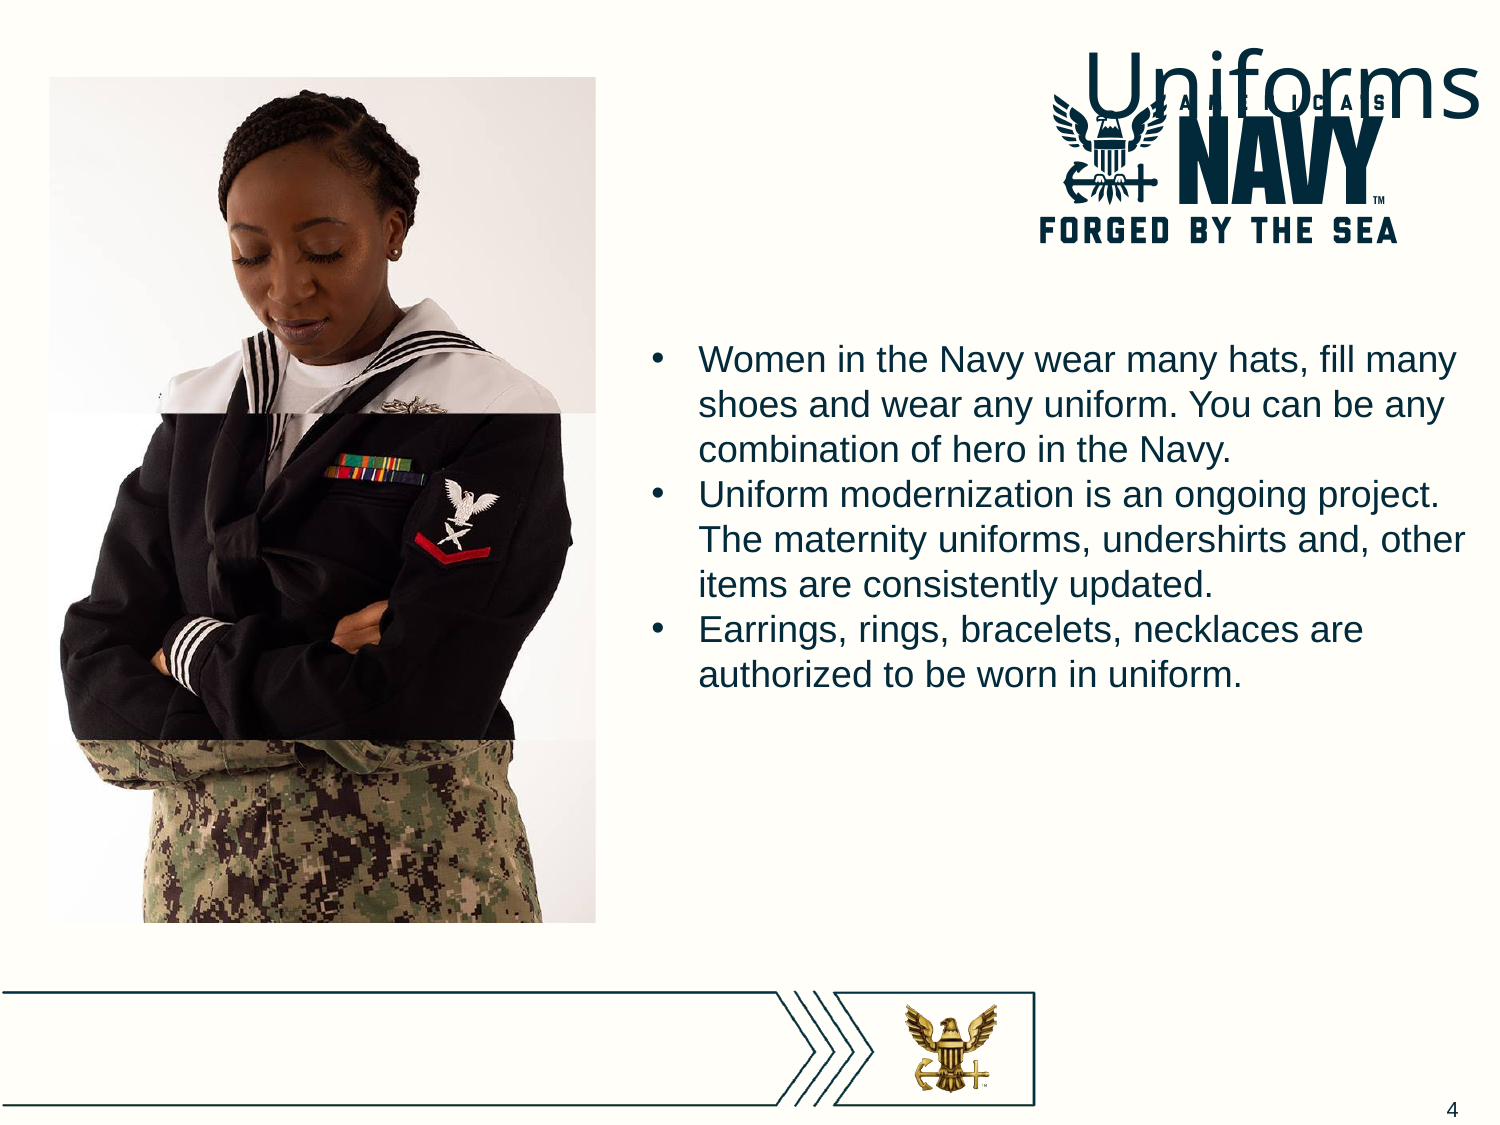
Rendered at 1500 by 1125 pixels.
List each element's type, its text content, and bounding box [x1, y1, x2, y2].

slide_number 4 [1363, 1087, 1474, 1125]
title Uniforms [174, 20, 1499, 158]
picture [1255, 158, 1262, 171]
picture [1036, 158, 1401, 248]
picture [0, 988, 1037, 1111]
text_box Women in the Navy wear many hats, fill many shoes and wear any uniform. You can be any combination of hero in the Navy. Uniform modernization is an ongoing project. The maternity uniforms, undershirts and, other items are consistently updated. Earrings, rings, bracelets, necklaces are authorized to be worn in uniform. [636, 327, 1499, 888]
picture [1305, 158, 1310, 178]
picture [49, 76, 596, 923]
